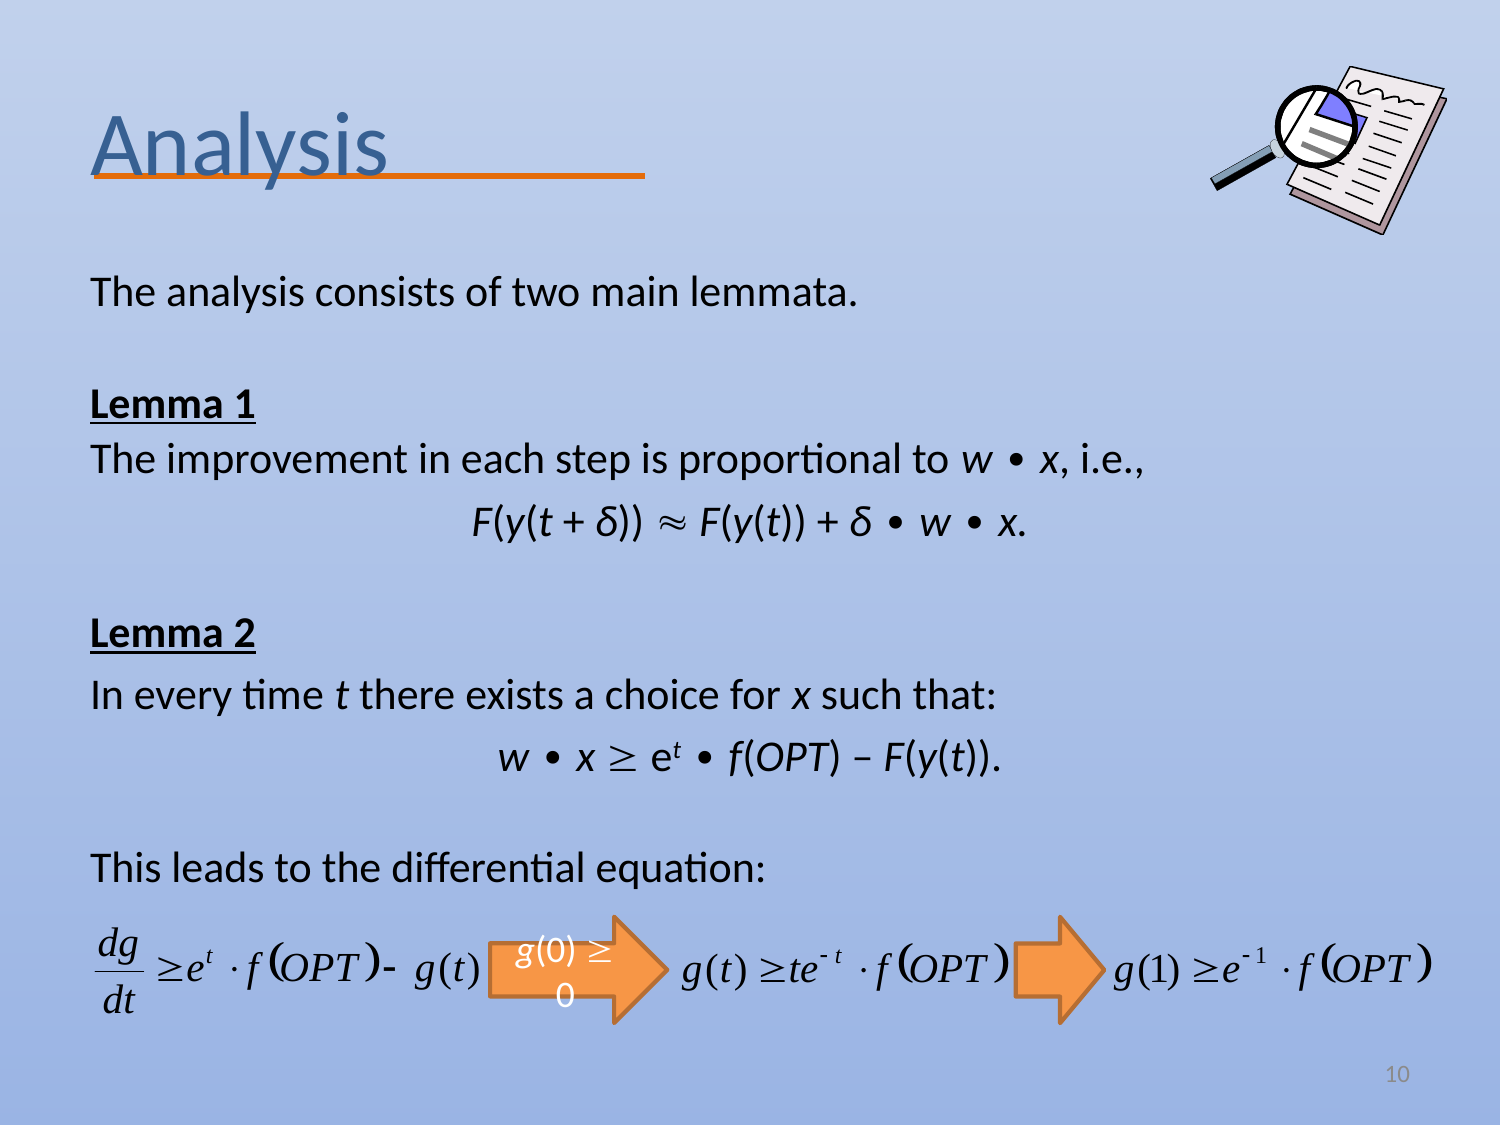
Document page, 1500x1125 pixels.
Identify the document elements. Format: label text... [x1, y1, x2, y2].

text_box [1105, 937, 1436, 1000]
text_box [88, 916, 487, 1024]
list The analysis consists of two main lemmata. Lemma 1 The improvement in each step is proportional to w ∙ x, i.e., F(y(t + δ))  F(y(t)) + δ ∙ w ∙ x. Lemma 2 In every time t there exists a choice for x such that: w ∙ x  et ∙ f(OPT) – F(y(t)). This leads to the differential equation: [75, 255, 1425, 905]
slide_number 10 [1074, 1042, 1425, 1103]
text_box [673, 937, 1011, 1000]
title Analysis [75, 45, 1425, 233]
text_box [1015, 914, 1100, 1026]
picture [1209, 66, 1448, 236]
text_box g(0)  0 [491, 914, 668, 1025]
